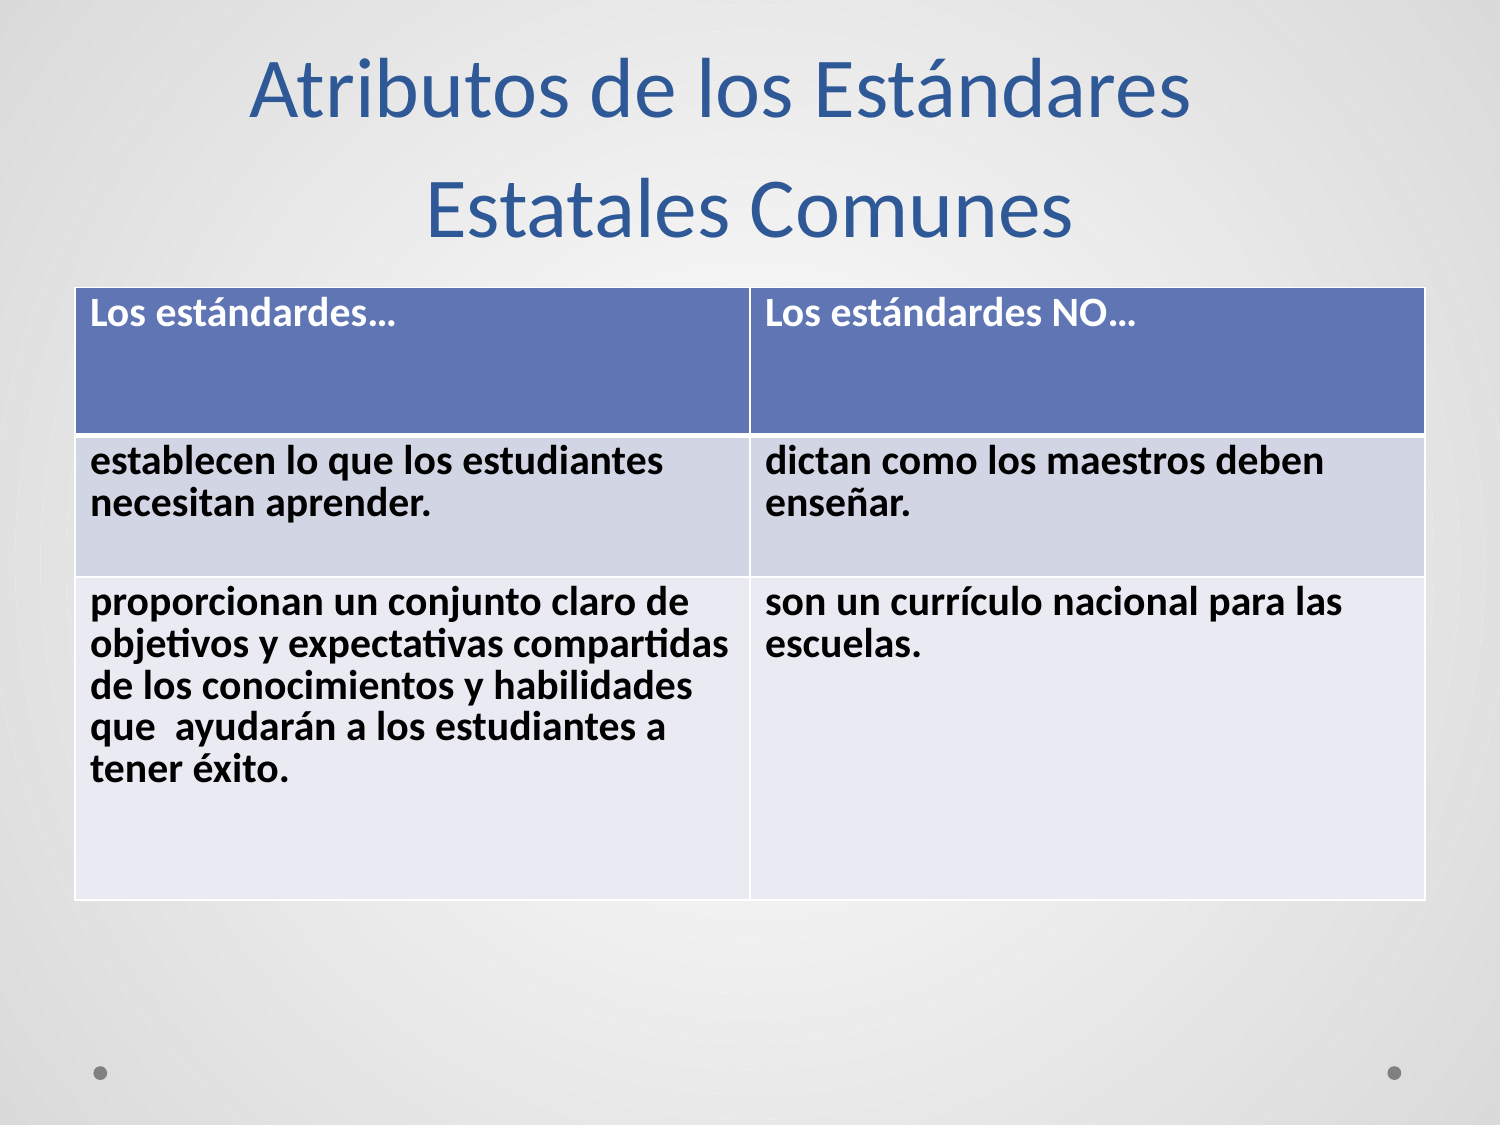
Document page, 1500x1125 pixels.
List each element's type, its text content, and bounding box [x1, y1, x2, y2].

table_header Los estándardes… [76, 288, 749, 433]
table_cell establecen lo que los estudiantes necesitan aprender. [76, 438, 749, 576]
table_cell dictan como los maestros deben enseñar. [751, 438, 1424, 576]
table_cell proporcionan un conjunto claro de objetivos y expectativas compartidas de los conocimientos y habilidades que ayudarán a los estudiantes a tener éxito. [76, 578, 749, 899]
table_header Los estándardes NO… [751, 288, 1424, 433]
table_cell son un currículo nacional para las escuelas. [751, 578, 1424, 899]
title Atributos de los Estándares Estatales Comunes [75, 0, 1425, 263]
